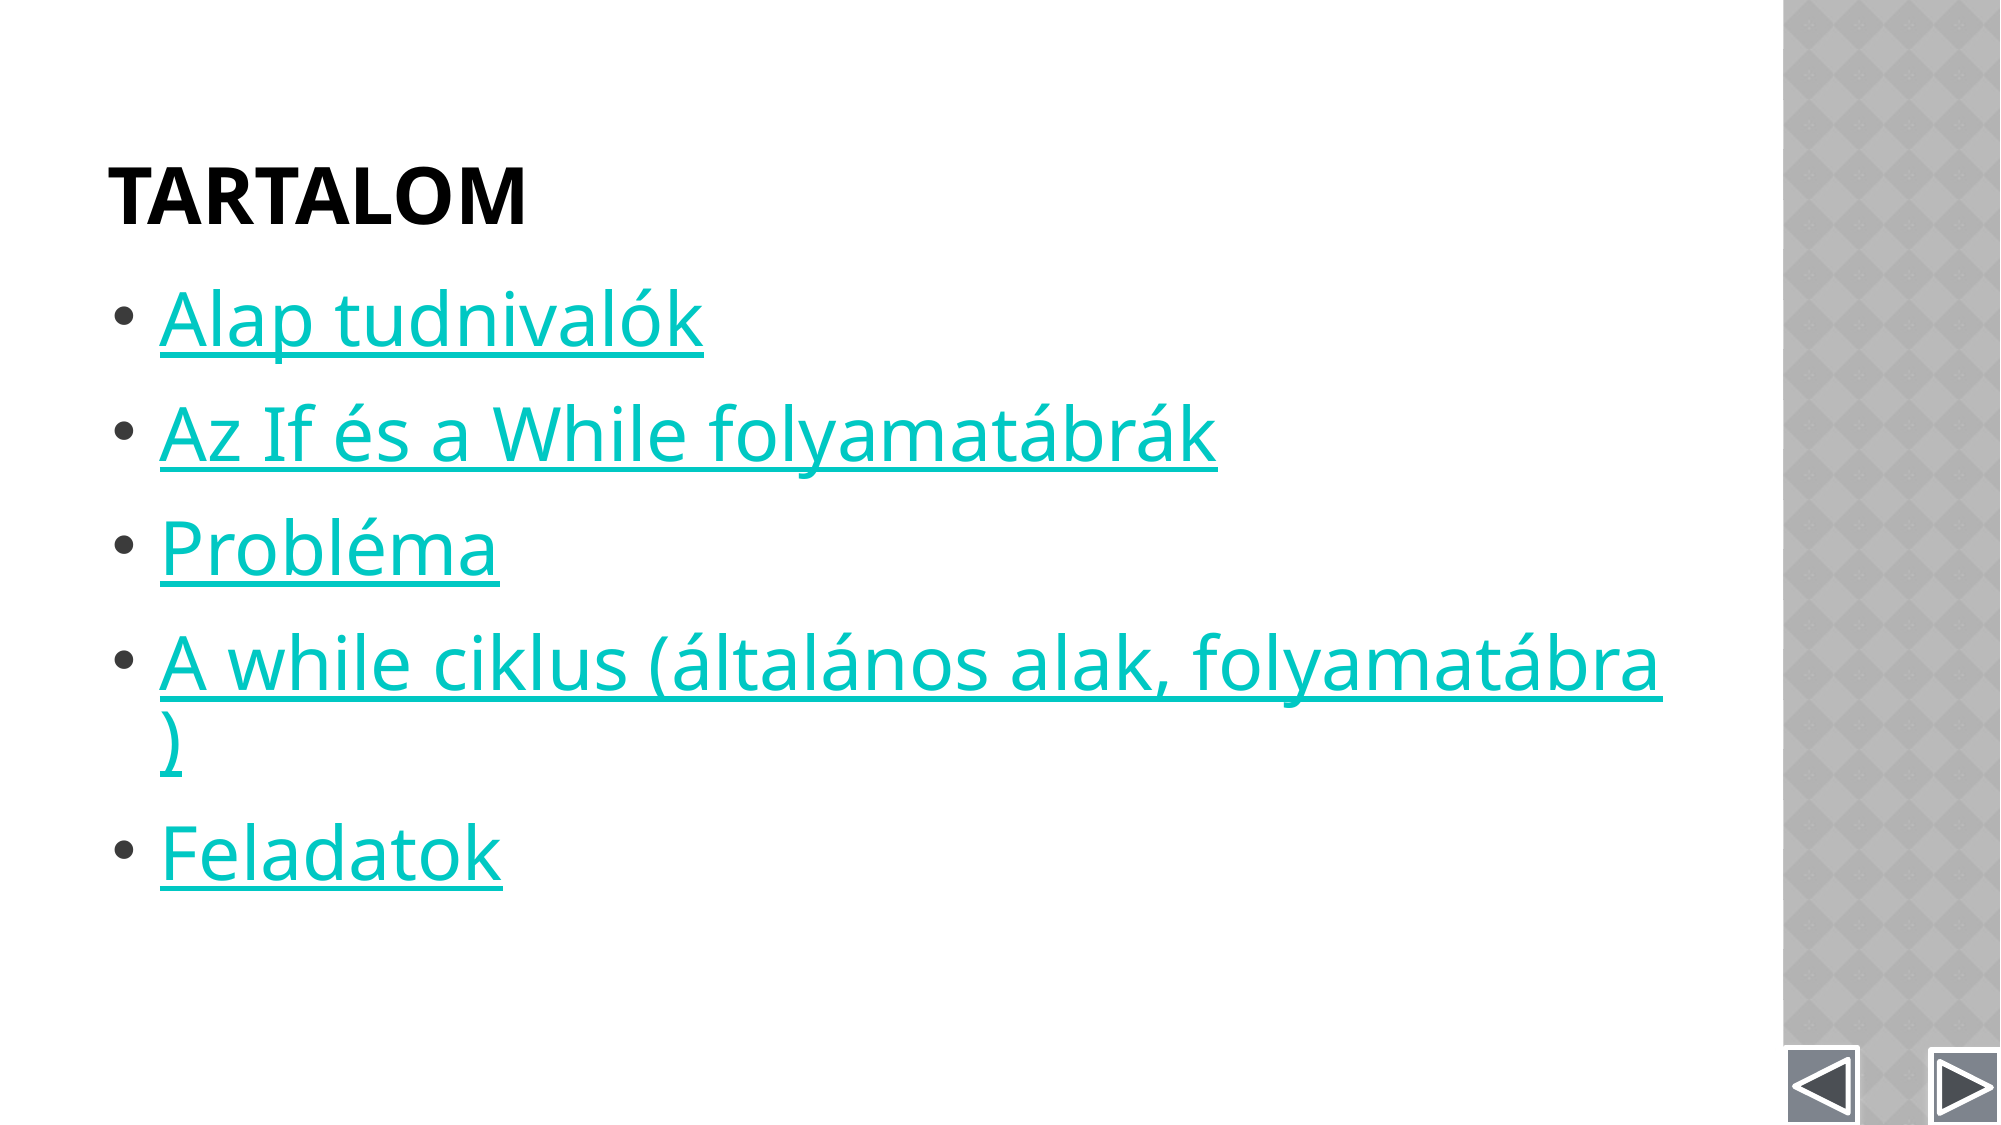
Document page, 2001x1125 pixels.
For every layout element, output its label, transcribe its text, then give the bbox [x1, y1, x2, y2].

list Alap tudnivalók Az If és a While folyamatábrák Probléma A while ciklus (általános alak, folyamatábra) Feladatok [99, 264, 1684, 1059]
title Tartalom [99, 52, 1684, 240]
text_box [1928, 1047, 2000, 1125]
text_box [1783, 1045, 1860, 1125]
